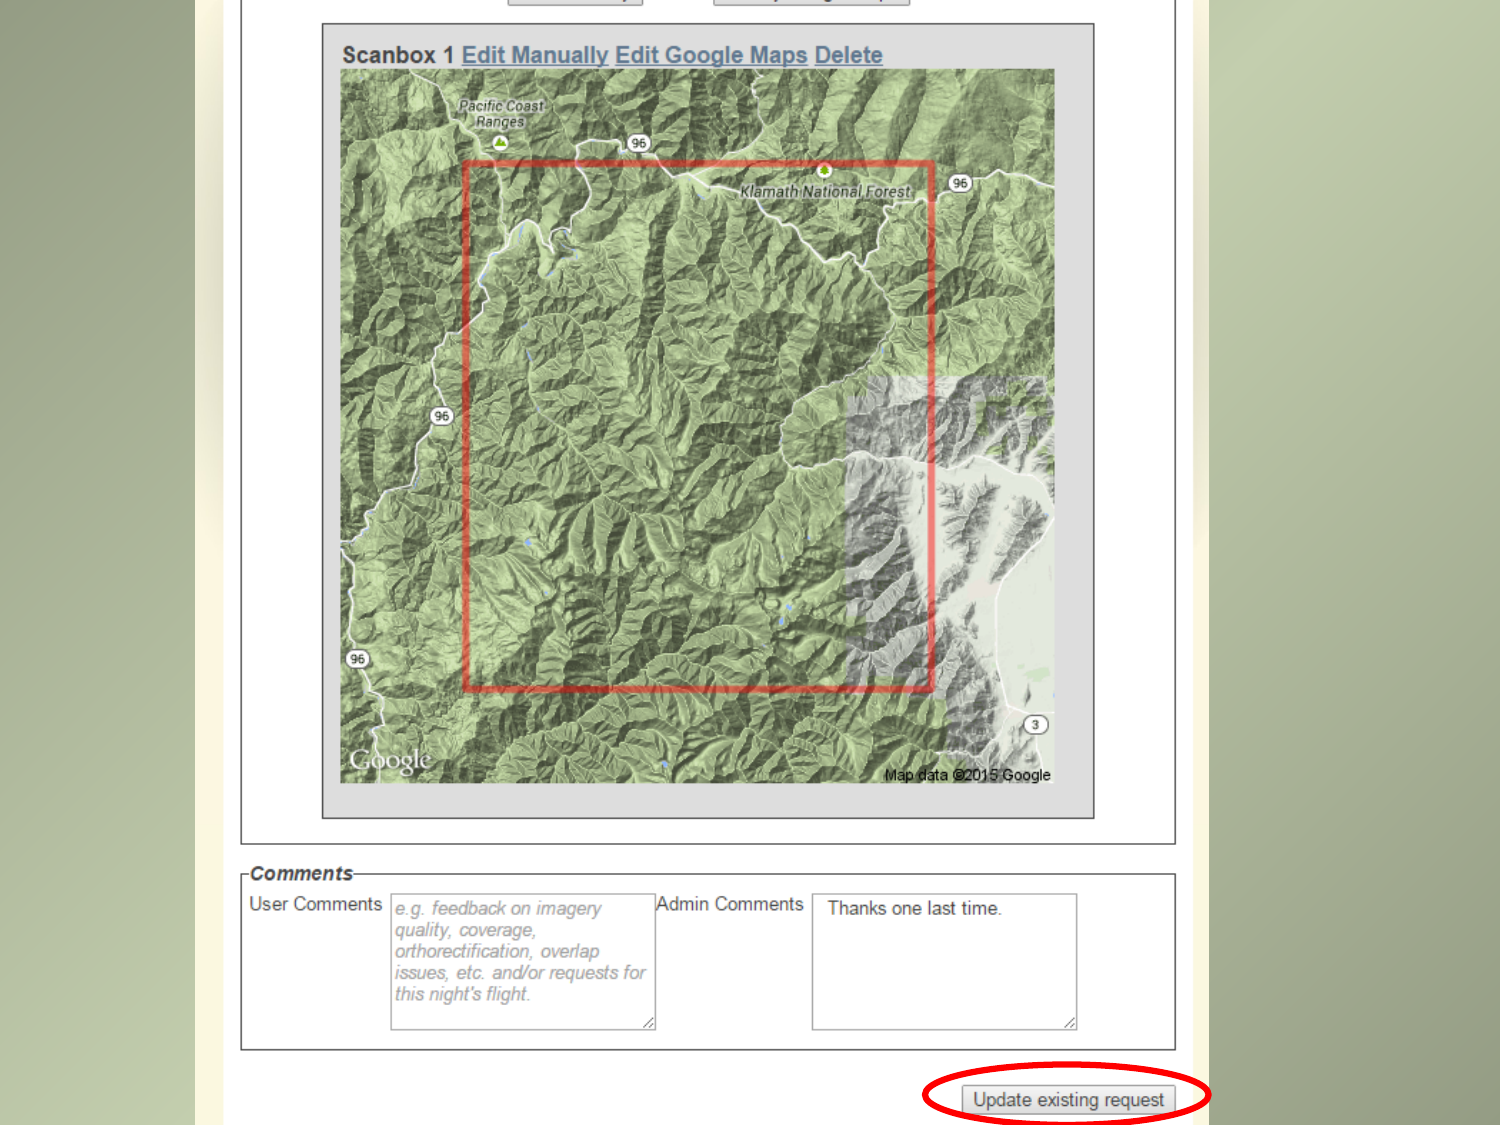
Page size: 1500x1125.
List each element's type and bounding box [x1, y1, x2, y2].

picture [194, 0, 1209, 1125]
